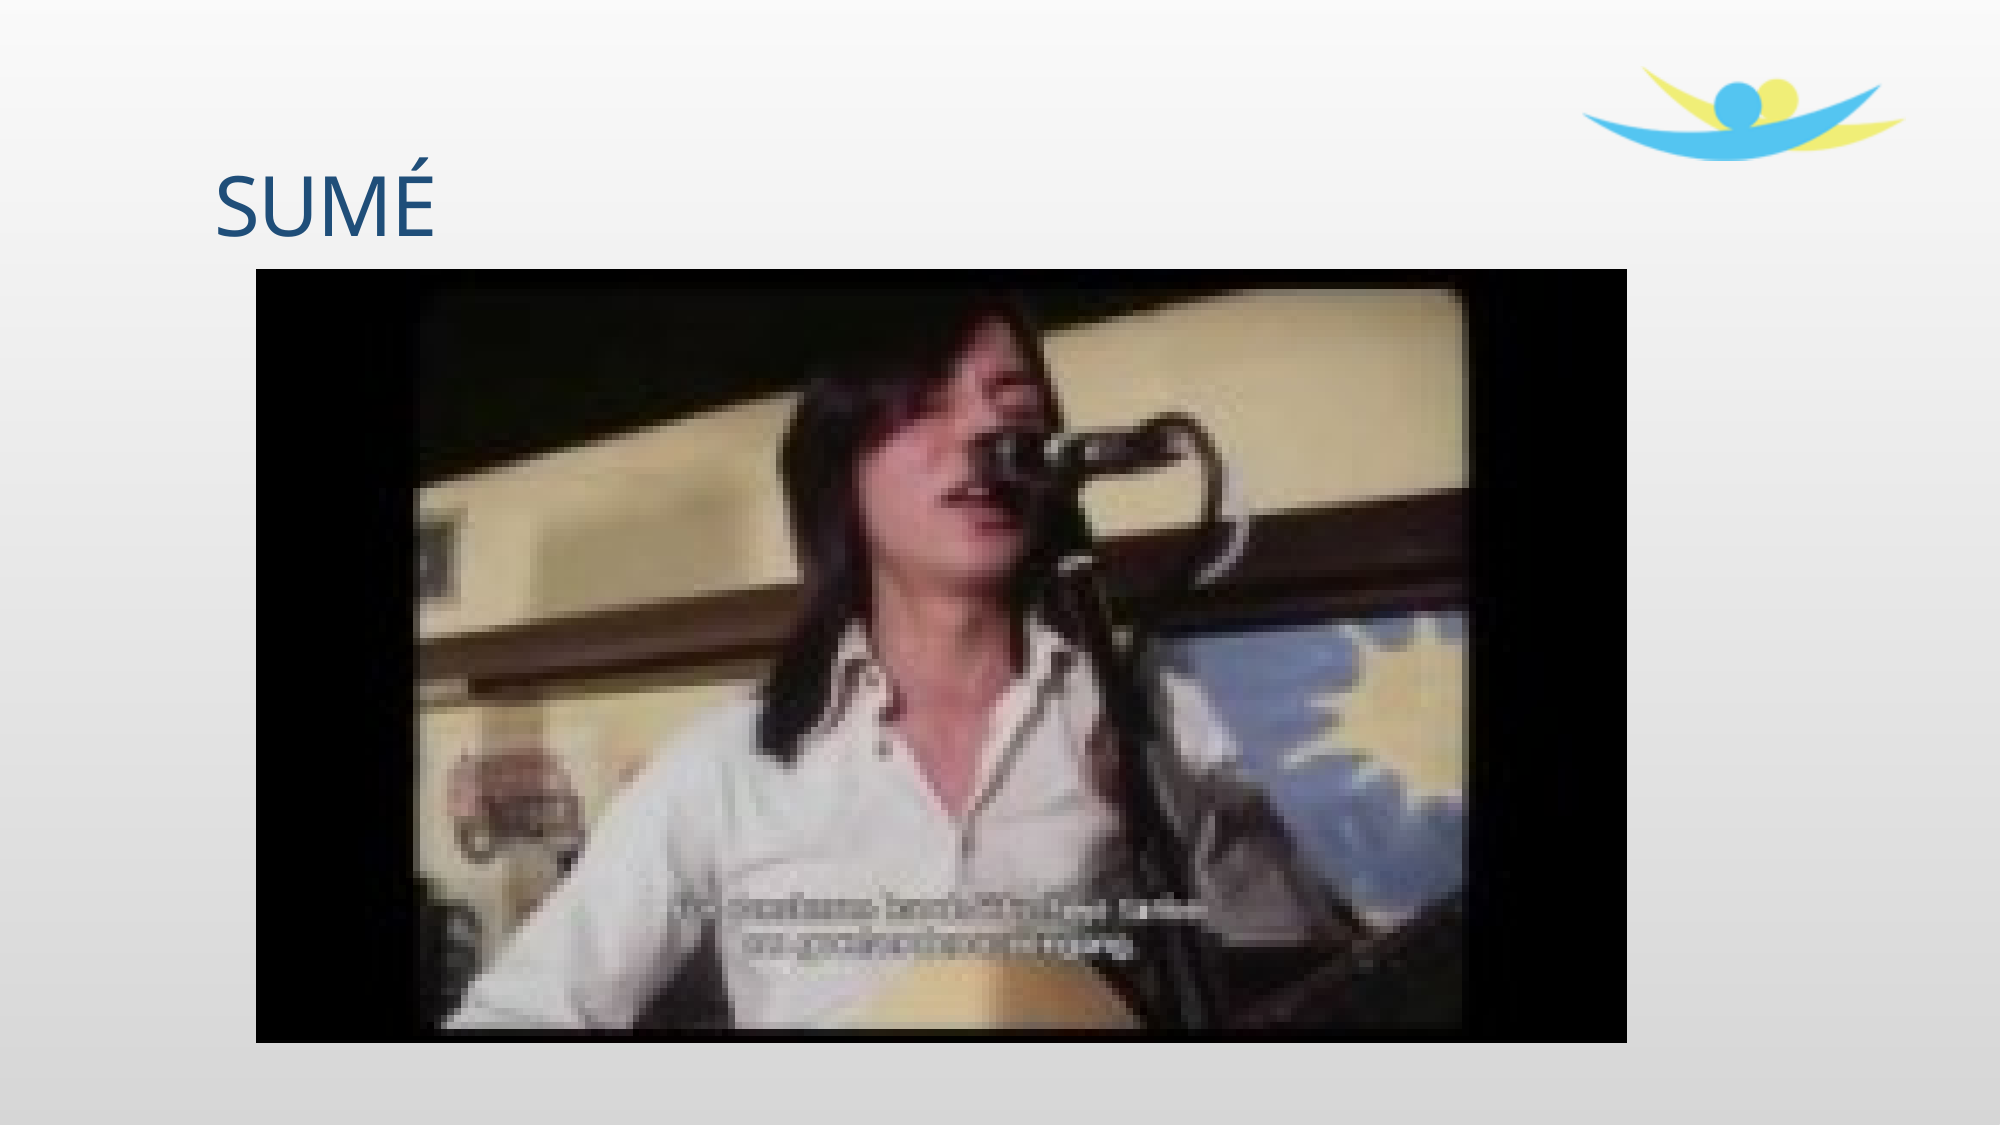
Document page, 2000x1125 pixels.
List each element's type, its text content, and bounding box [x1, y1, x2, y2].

picture [1582, 66, 1906, 161]
title sumé [199, 45, 1800, 263]
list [255, 268, 1628, 1044]
